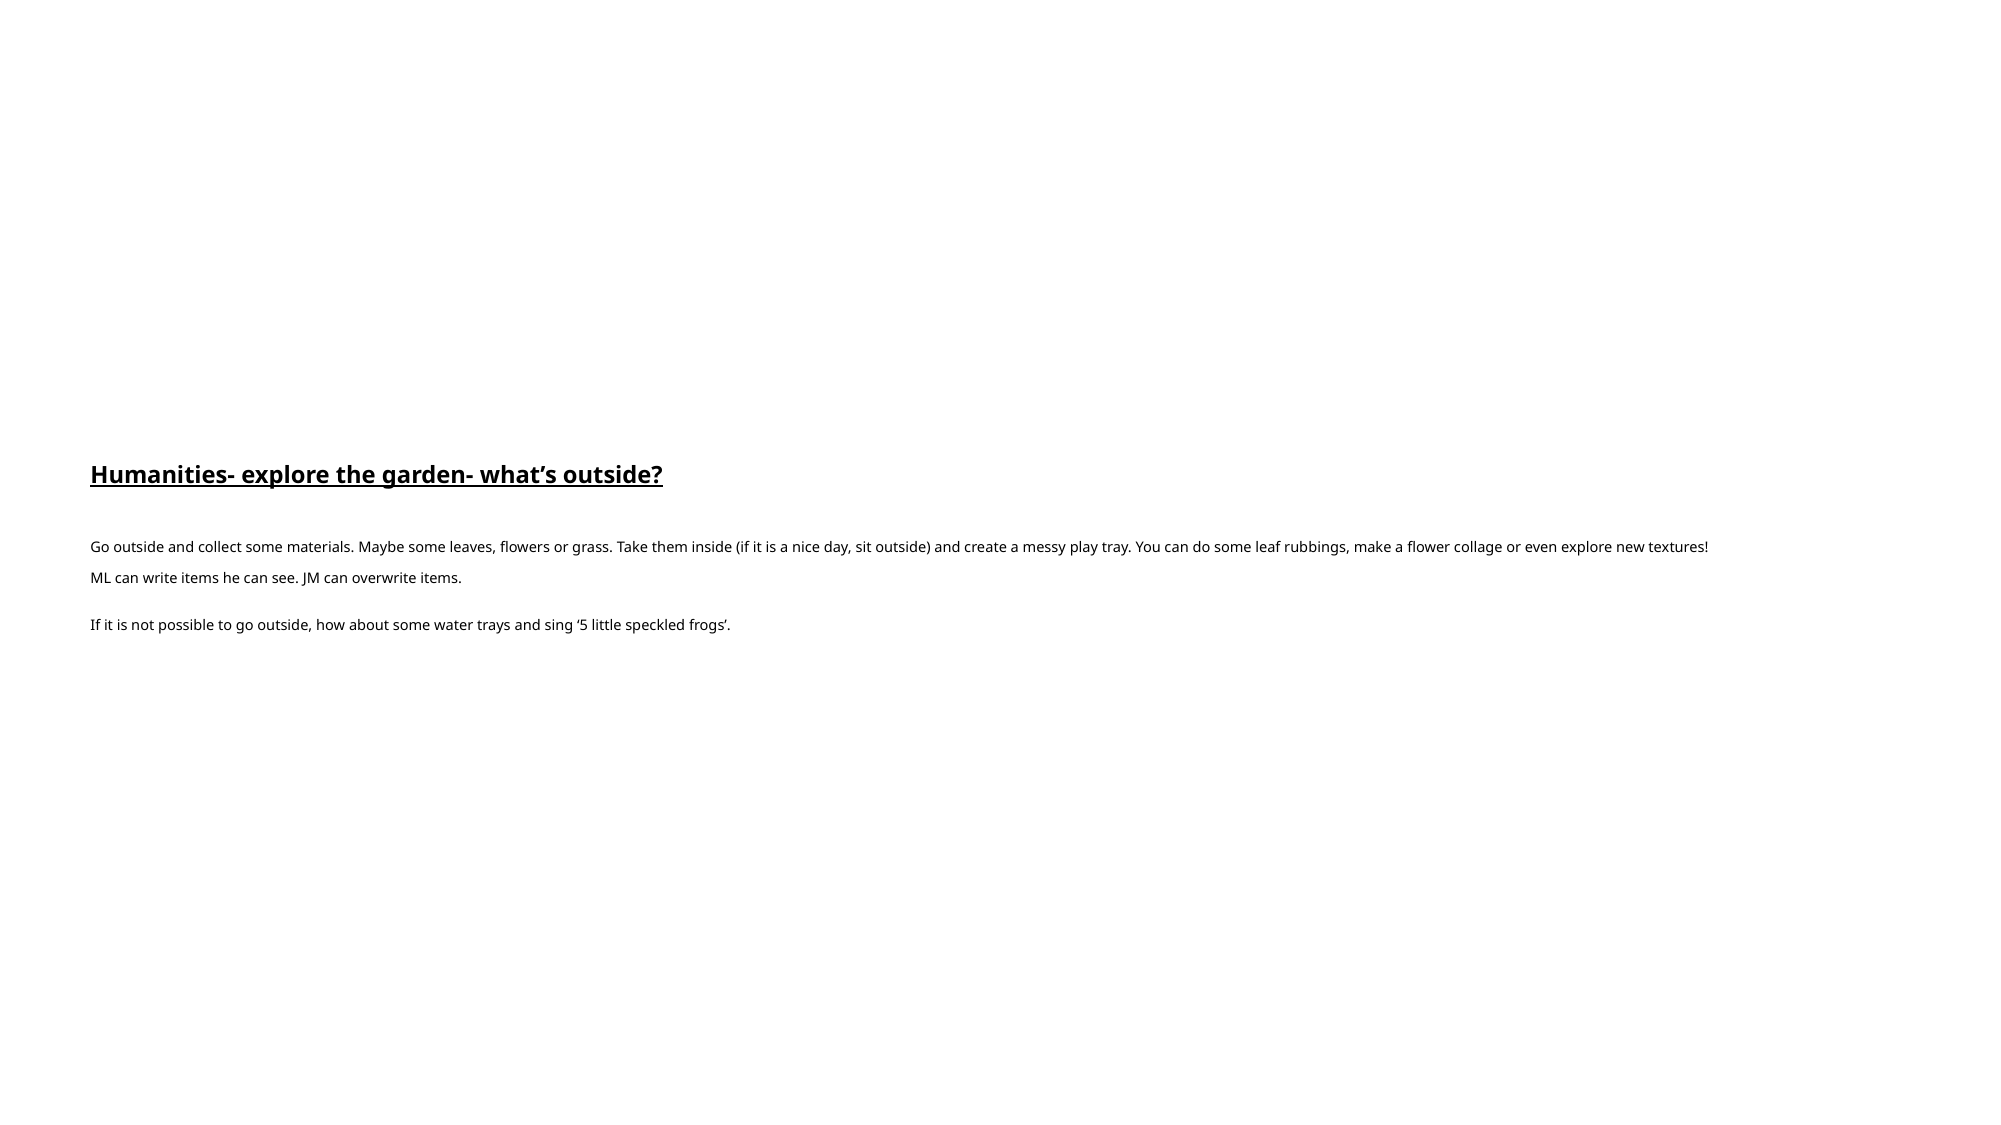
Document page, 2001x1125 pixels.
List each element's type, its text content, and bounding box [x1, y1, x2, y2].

title Humanities- explore the garden- what’s outside? Go outside and collect some materials. Maybe some leaves, flowers or grass. Take them inside (if it is a nice day, sit outside) and create a messy play tray. You can do some leaf rubbings, make a flower collage or even explore new textures! ML can write items he can see. JM can overwrite items. If it is not possible to go outside, how about some water trays and sing ‘5 little speckled frogs’. [75, 453, 1801, 672]
